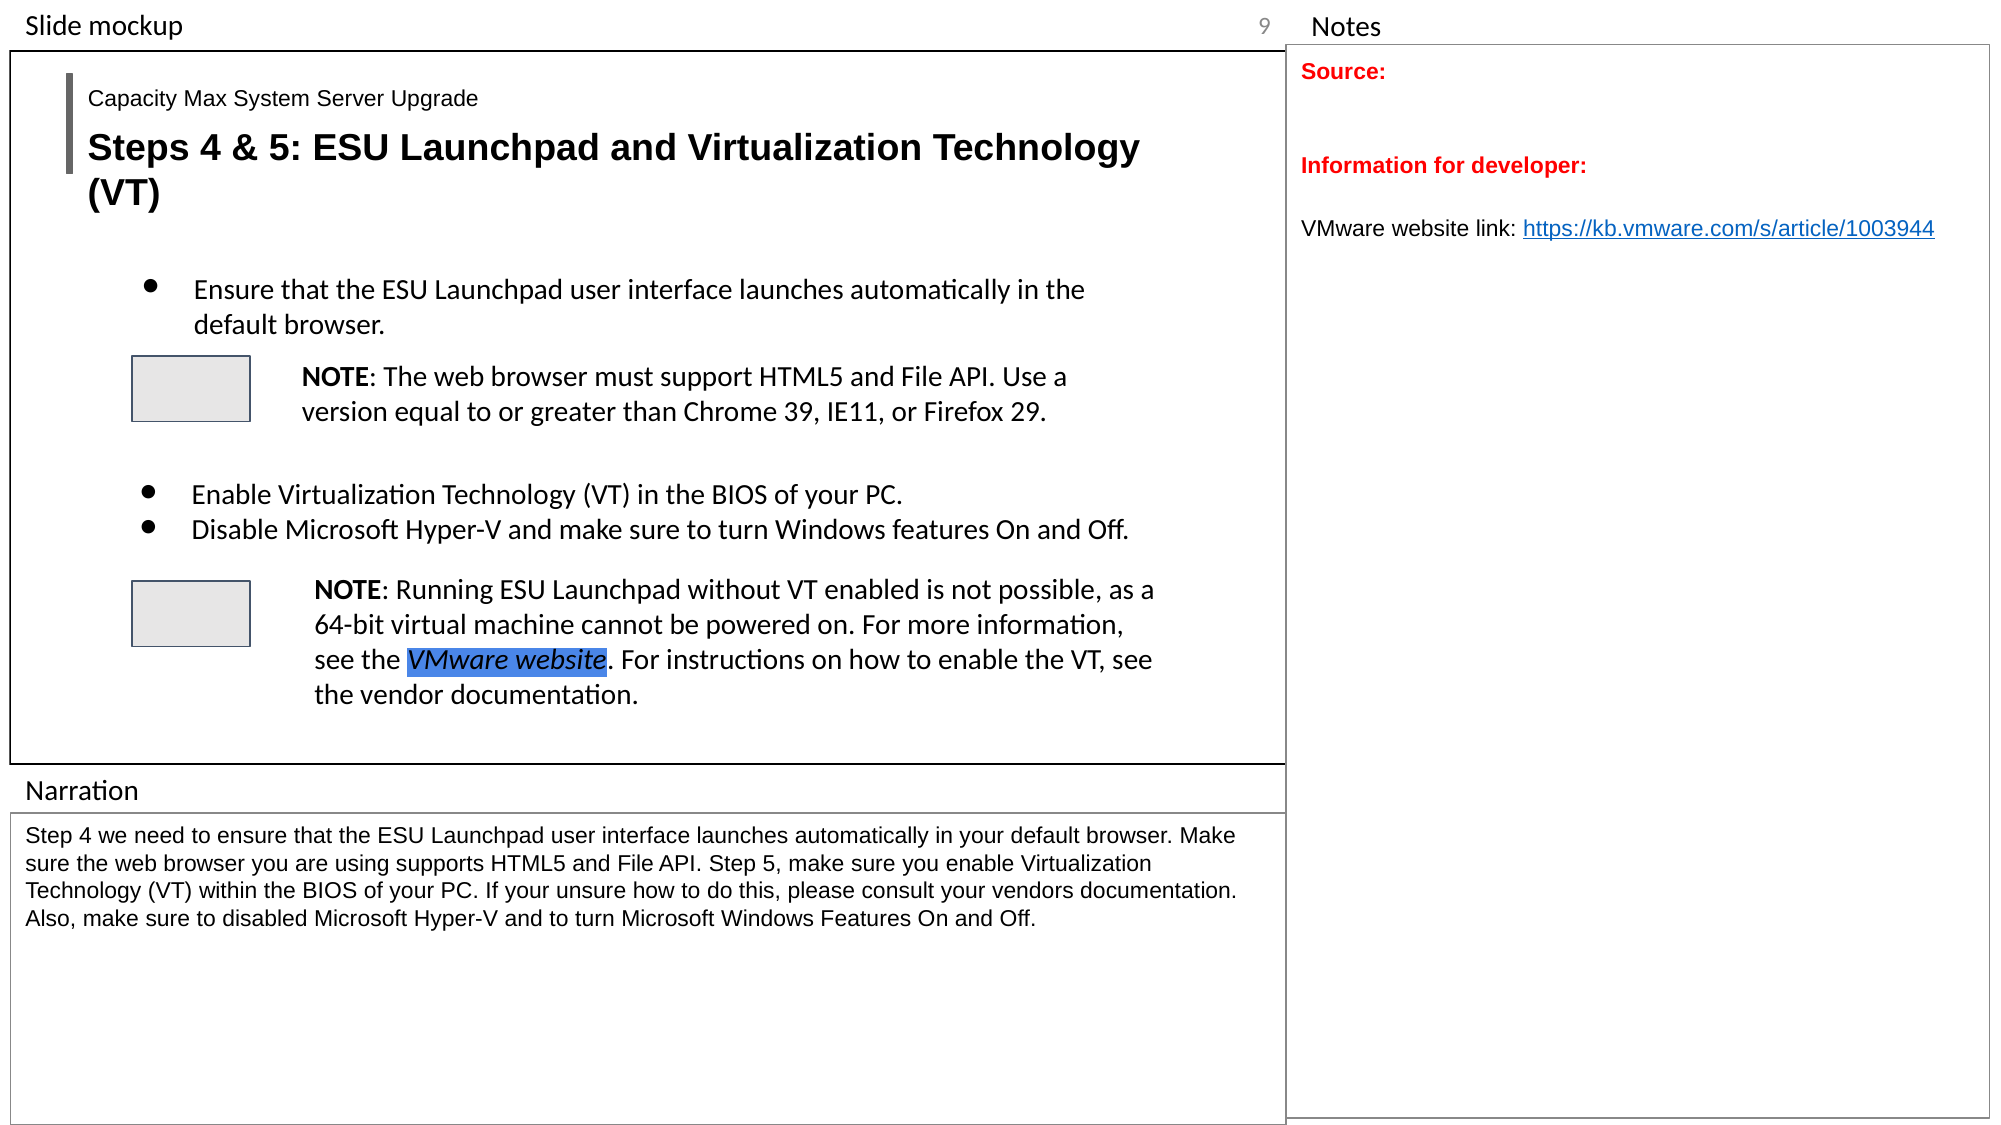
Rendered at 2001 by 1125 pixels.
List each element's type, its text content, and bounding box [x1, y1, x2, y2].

list Source: Information for developer: VMware website link: https://kb.vmware.com/s/article/1003944 [1285, 44, 1990, 1119]
text_box NOTE: The web browser must support HTML5 and File API. Use a version equal to or greater than Chrome 39, IE11, or Firefox 29. [286, 342, 1172, 443]
text_box Steps 4 & 5: ESU Launchpad and Virtualization Technology (VT) [72, 107, 1219, 168]
text_box [132, 580, 251, 647]
text_box NOTE: Running ESU Launchpad without VT enabled is not possible, as a 64-bit virtual machine cannot be powered on. For more information, see the VMware website. For instructions on how to enable the VT, see the vendor documentation. [299, 555, 1184, 726]
list Step 4 we need to ensure that the ESU Launchpad user interface launches automatically in your default browser. Make sure the web browser you are using supports HTML5 and File API. Step 5, make sure you enable Virtualization Technology (VT) within the BIOS of your PC. If your unsure how to do this, please consult your vendors documentation. Also, make sure to disabled Microsoft Hyper-V and to turn Microsoft Windows Features On and Off. [10, 813, 1286, 1125]
text_box [132, 355, 251, 422]
text_box [66, 73, 73, 174]
slide_number ‹#› [873, 0, 1286, 51]
text_box Enable Virtualization Technology (VT) in the BIOS of your PC. Disable Microsoft Hyper-V and make sure to turn Windows features On and Off. [101, 460, 1195, 561]
text_box Ensure that the ESU Launchpad user interface launches automatically in the default browser. [103, 254, 1120, 355]
text_box Capacity Max System Server Upgrade [72, 68, 765, 121]
